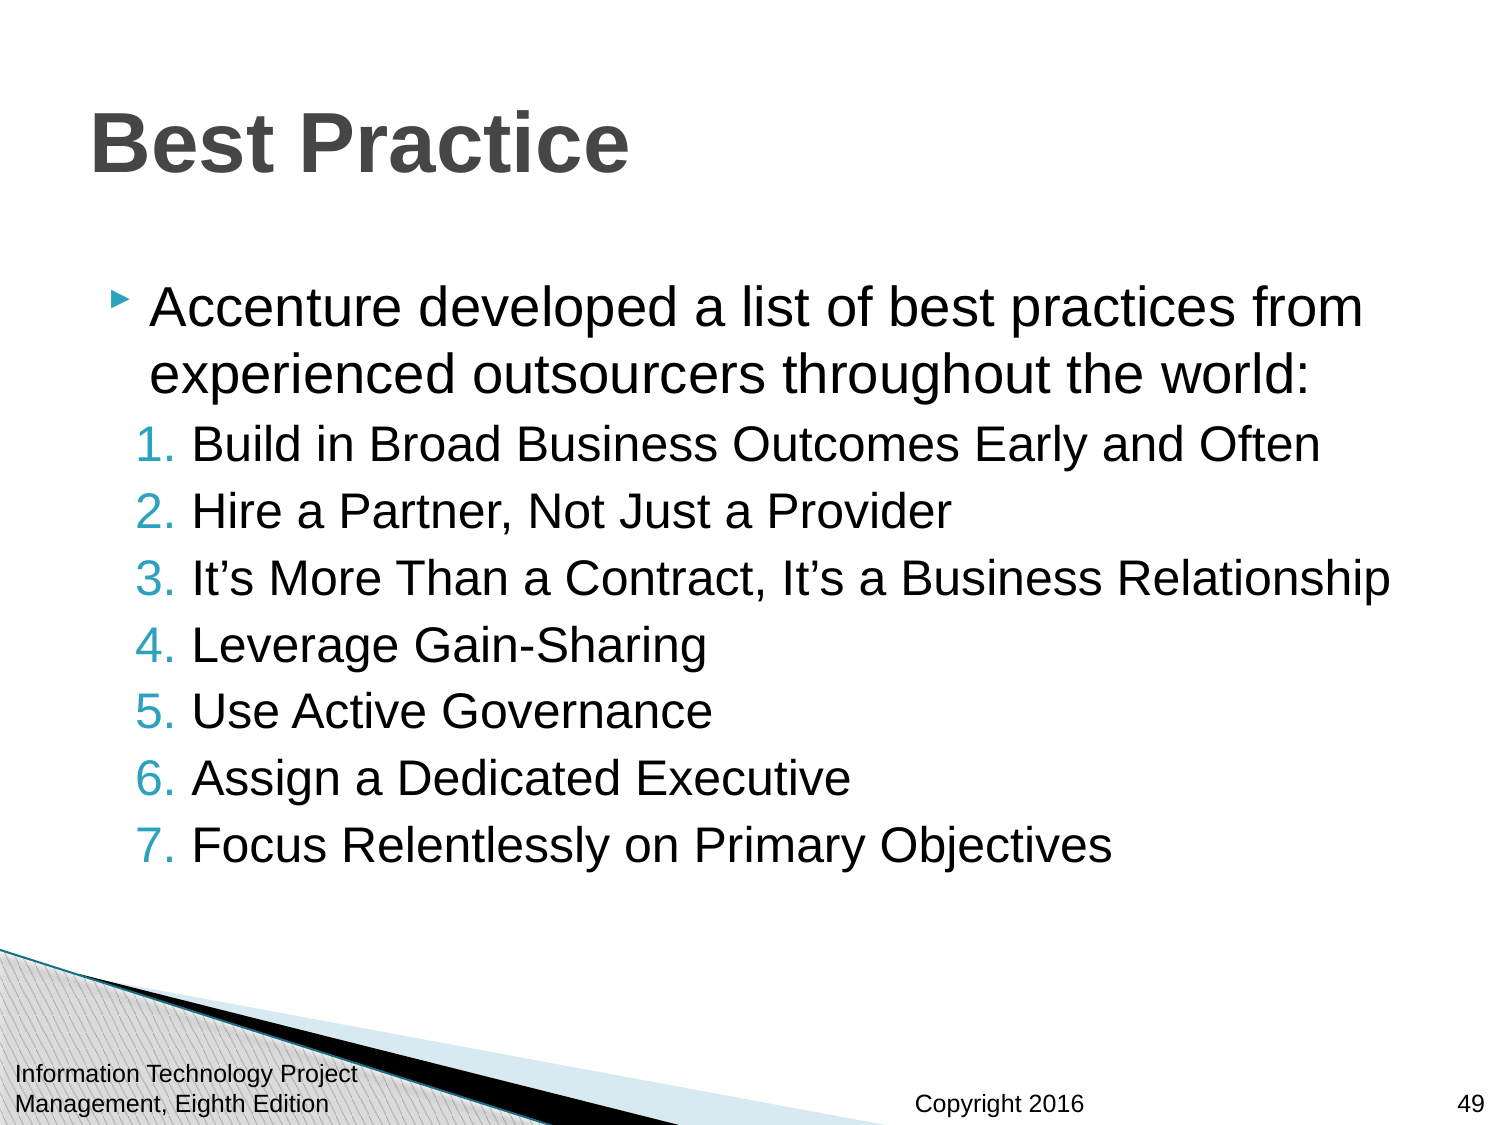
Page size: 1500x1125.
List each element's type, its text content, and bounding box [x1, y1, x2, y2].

footer Information Technology Project Management, Eighth Edition [0, 1065, 425, 1125]
title Best Practice [75, 45, 1425, 233]
list Accenture developed a list of best practices from experienced outsourcers throughout the world: Build in Broad Business Outcomes Early and Often Hire a Partner, Not Just a Provider It’s More Than a Contract, It’s a Business Relationship Leverage Gain-Sharing Use Active Governance Assign a Dedicated Executive Focus Relentlessly on Primary Objectives [74, 262, 1426, 1006]
slide_number 49 [1408, 1065, 1500, 1125]
